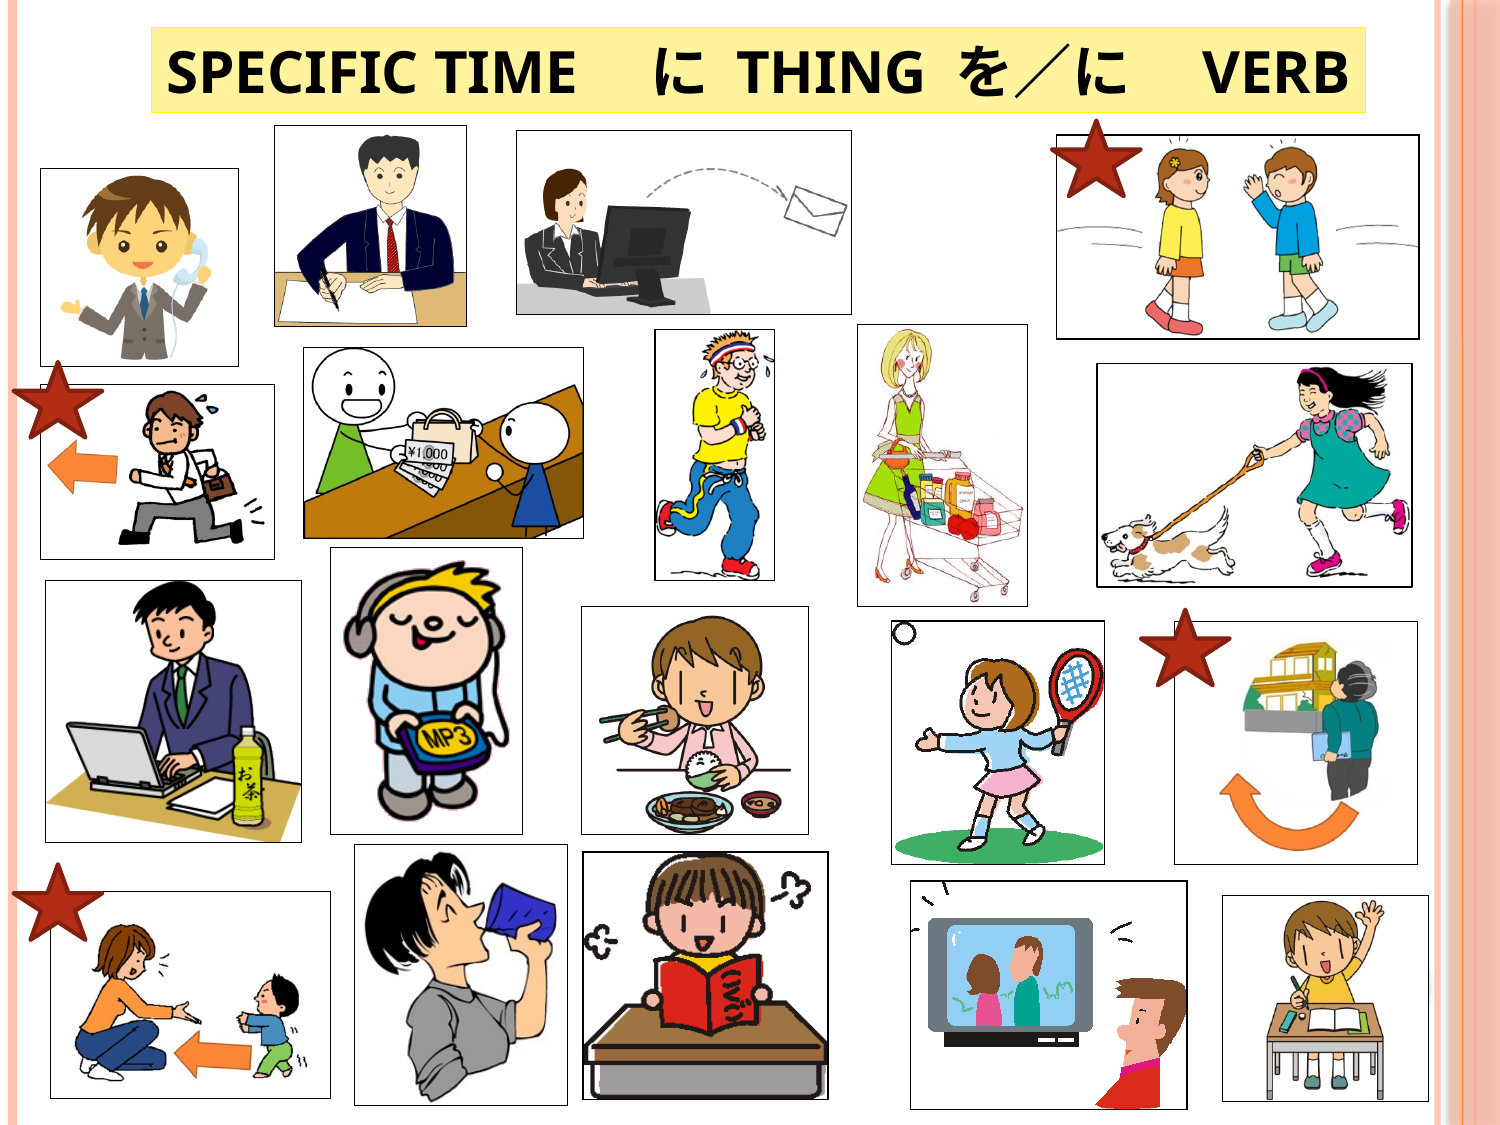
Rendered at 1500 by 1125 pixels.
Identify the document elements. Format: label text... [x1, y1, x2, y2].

picture [330, 546, 524, 835]
text_box [1180, 607, 1191, 618]
picture [1056, 135, 1419, 339]
picture [515, 130, 852, 315]
text_box [11, 388, 34, 407]
picture [654, 329, 775, 581]
picture [39, 167, 239, 367]
text_box SPECIFIC TIME に THING を／に VERB [151, 27, 1366, 113]
picture [582, 852, 828, 1100]
text_box [28, 424, 33, 440]
picture [273, 124, 468, 328]
picture [1097, 363, 1413, 587]
picture [49, 891, 332, 1100]
text_box [1089, 118, 1103, 132]
picture [1221, 894, 1430, 1103]
text_box [1138, 636, 1168, 688]
picture [910, 881, 1187, 1110]
picture [581, 606, 810, 835]
picture [39, 383, 275, 560]
text_box [48, 377, 68, 381]
picture [353, 843, 569, 1107]
picture [302, 347, 584, 540]
picture [1174, 620, 1418, 865]
picture [891, 620, 1105, 865]
text_box [11, 862, 69, 942]
picture [857, 324, 1028, 608]
picture [44, 579, 302, 843]
